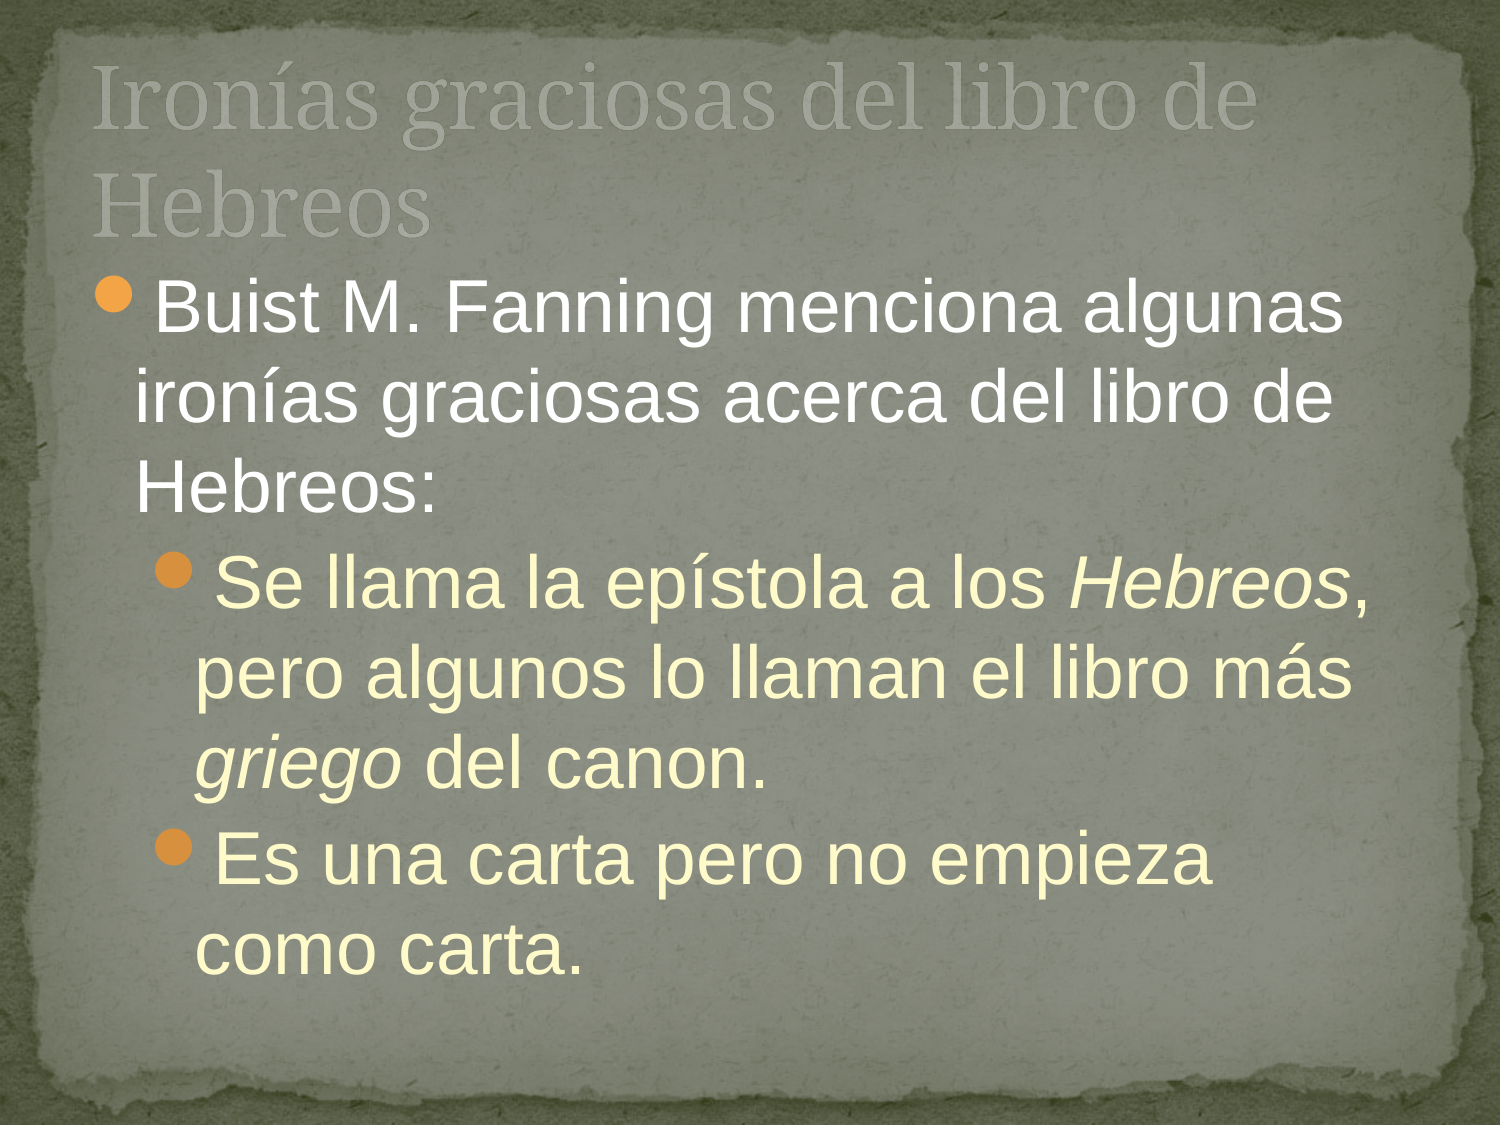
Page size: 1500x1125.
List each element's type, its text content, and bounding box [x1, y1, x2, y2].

title Ironías graciosas del libro de Hebreos [74, 62, 1425, 263]
list Buist M. Fanning menciona algunas ironías graciosas acerca del libro de Hebreos: Se llama la epístola a los Hebreos, pero algunos lo llaman el libro más griego del canon. Es una carta pero no empieza como carta. [75, 263, 1425, 1000]
